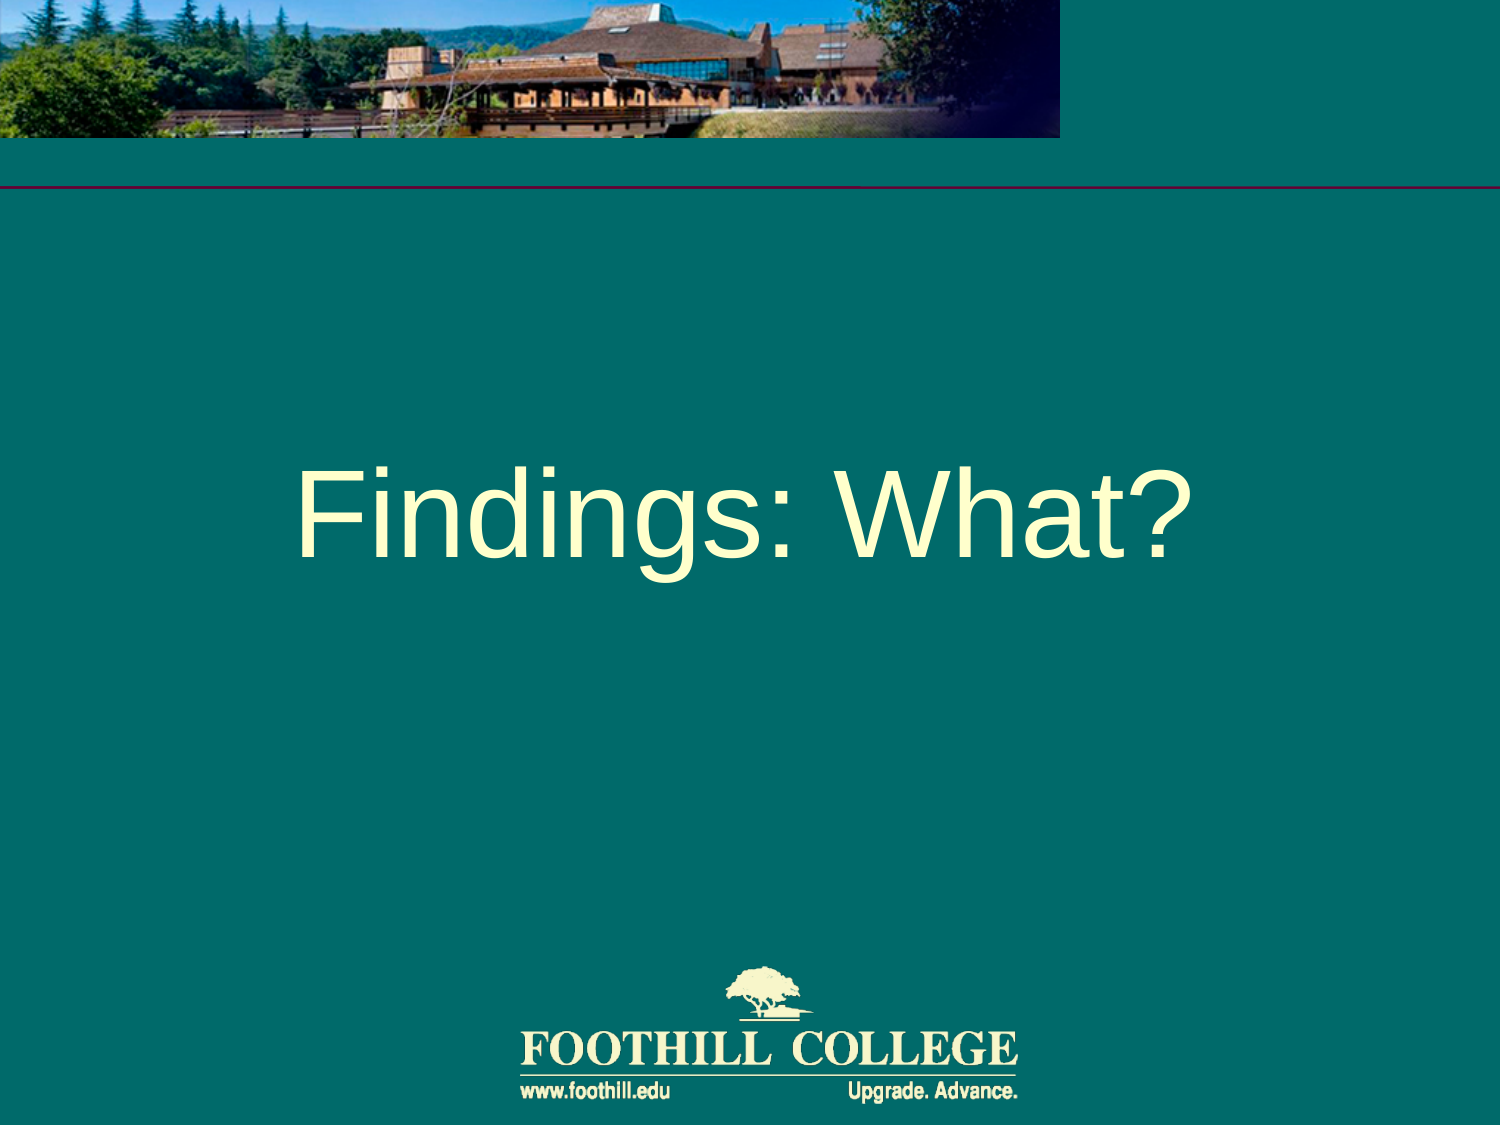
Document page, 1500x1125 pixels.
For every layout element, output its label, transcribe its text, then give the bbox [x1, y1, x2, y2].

picture [500, 950, 1038, 1125]
picture [0, 0, 1060, 138]
picture [853, 0, 868, 6]
picture [673, 15, 681, 20]
title Findings: What? [174, 344, 1313, 596]
